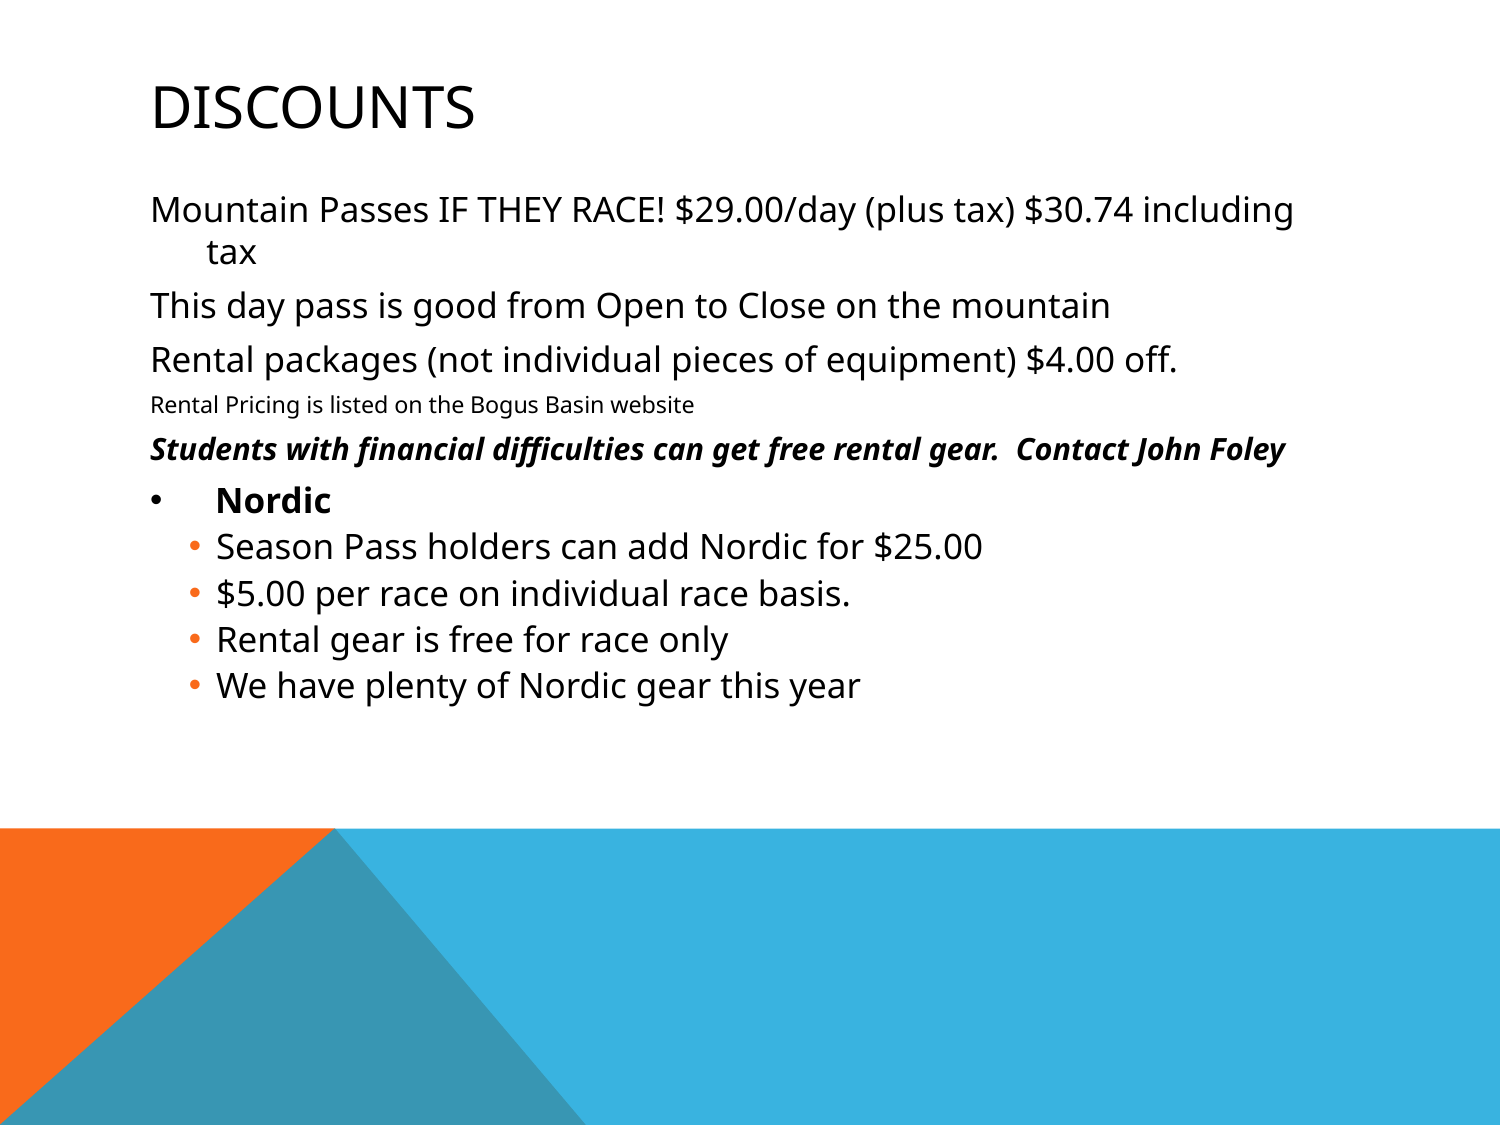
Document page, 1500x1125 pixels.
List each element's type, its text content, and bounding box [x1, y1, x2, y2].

title DISCOUNTS [135, 60, 1369, 150]
list Mountain Passes IF THEY RACE! $29.00/day (plus tax) $30.74 including tax This day pass is good from Open to Close on the mountain Rental packages (not individual pieces of equipment) $4.00 off. Rental Pricing is listed on the Bogus Basin website Students with financial difficulties can get free rental gear. Contact John Foley Nordic Season Pass holders can add Nordic for $25.00 $5.00 per race on individual race basis. Rental gear is free for race only We have plenty of Nordic gear this year [135, 180, 1369, 768]
